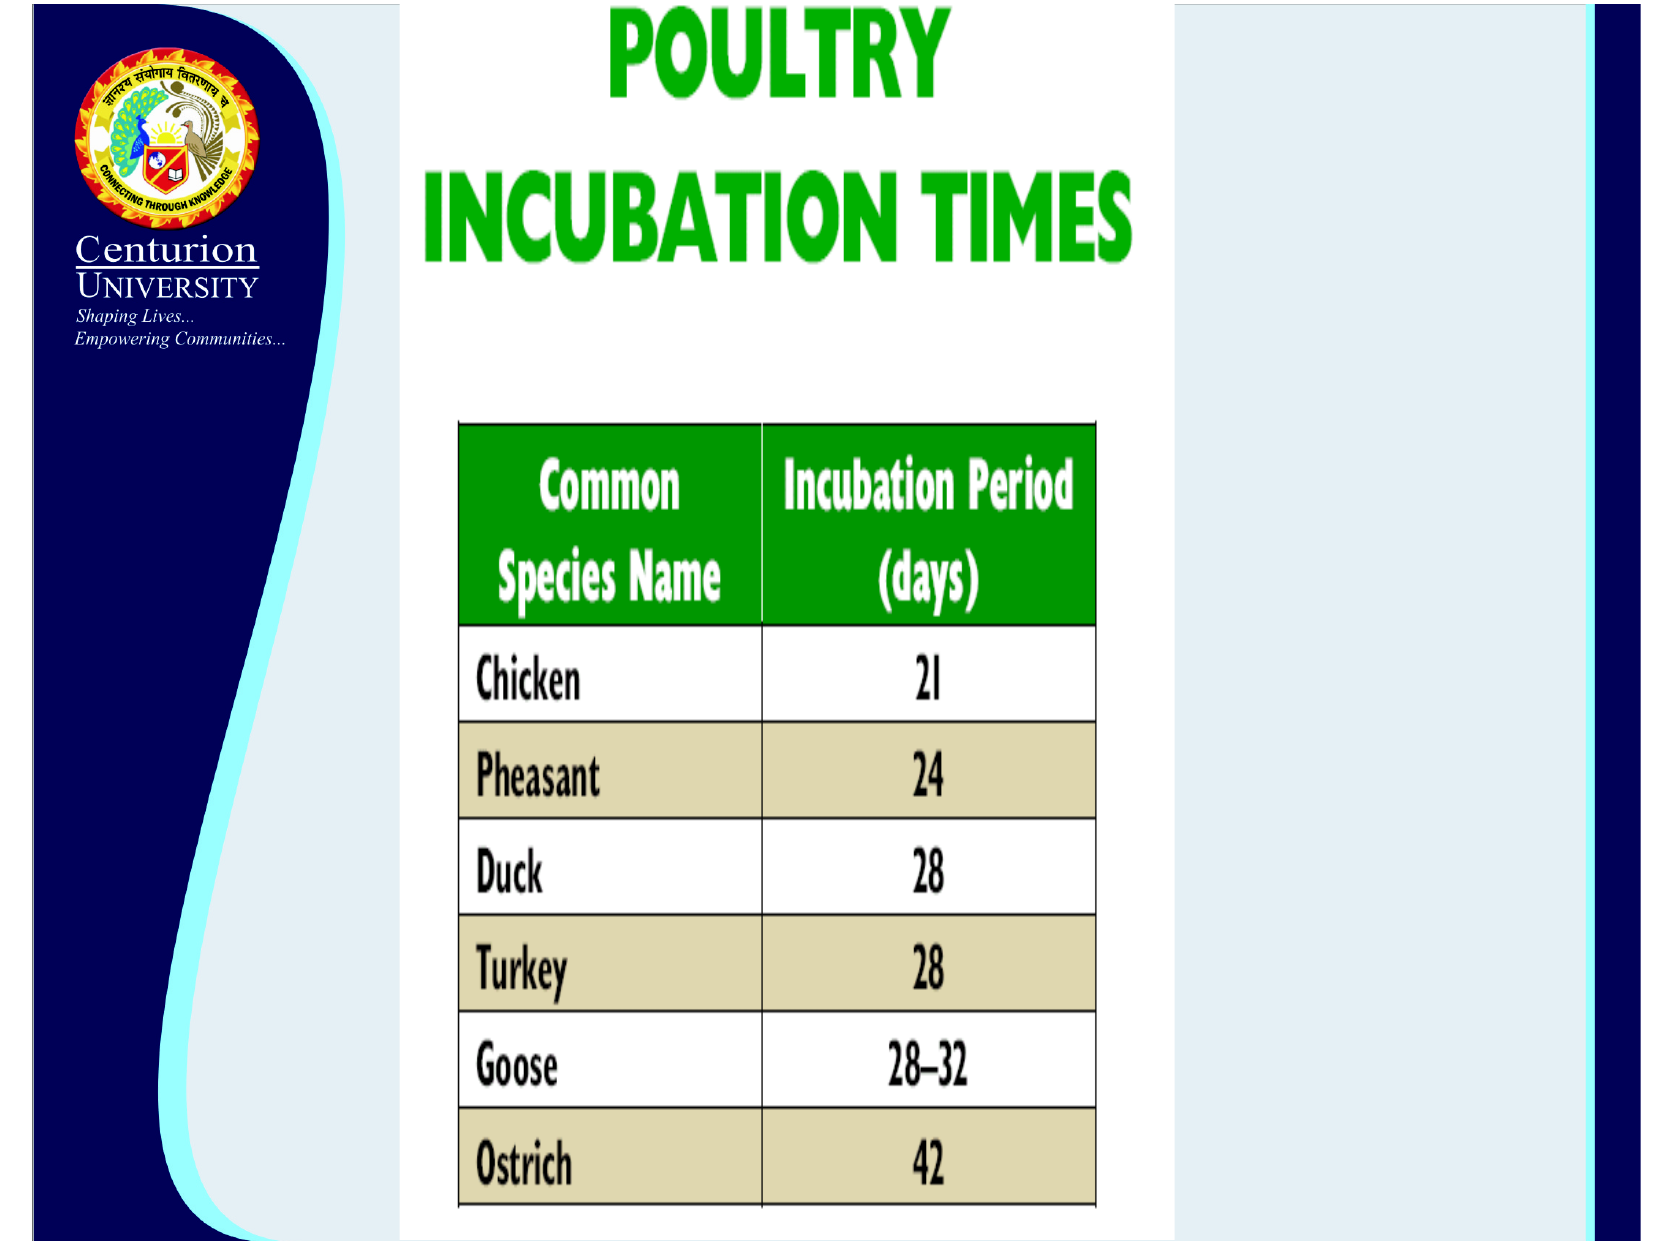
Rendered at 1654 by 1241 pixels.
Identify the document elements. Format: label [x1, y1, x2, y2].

picture [1175, 4, 1641, 1241]
picture [32, 4, 399, 1241]
text_box [399, 0, 1175, 1241]
